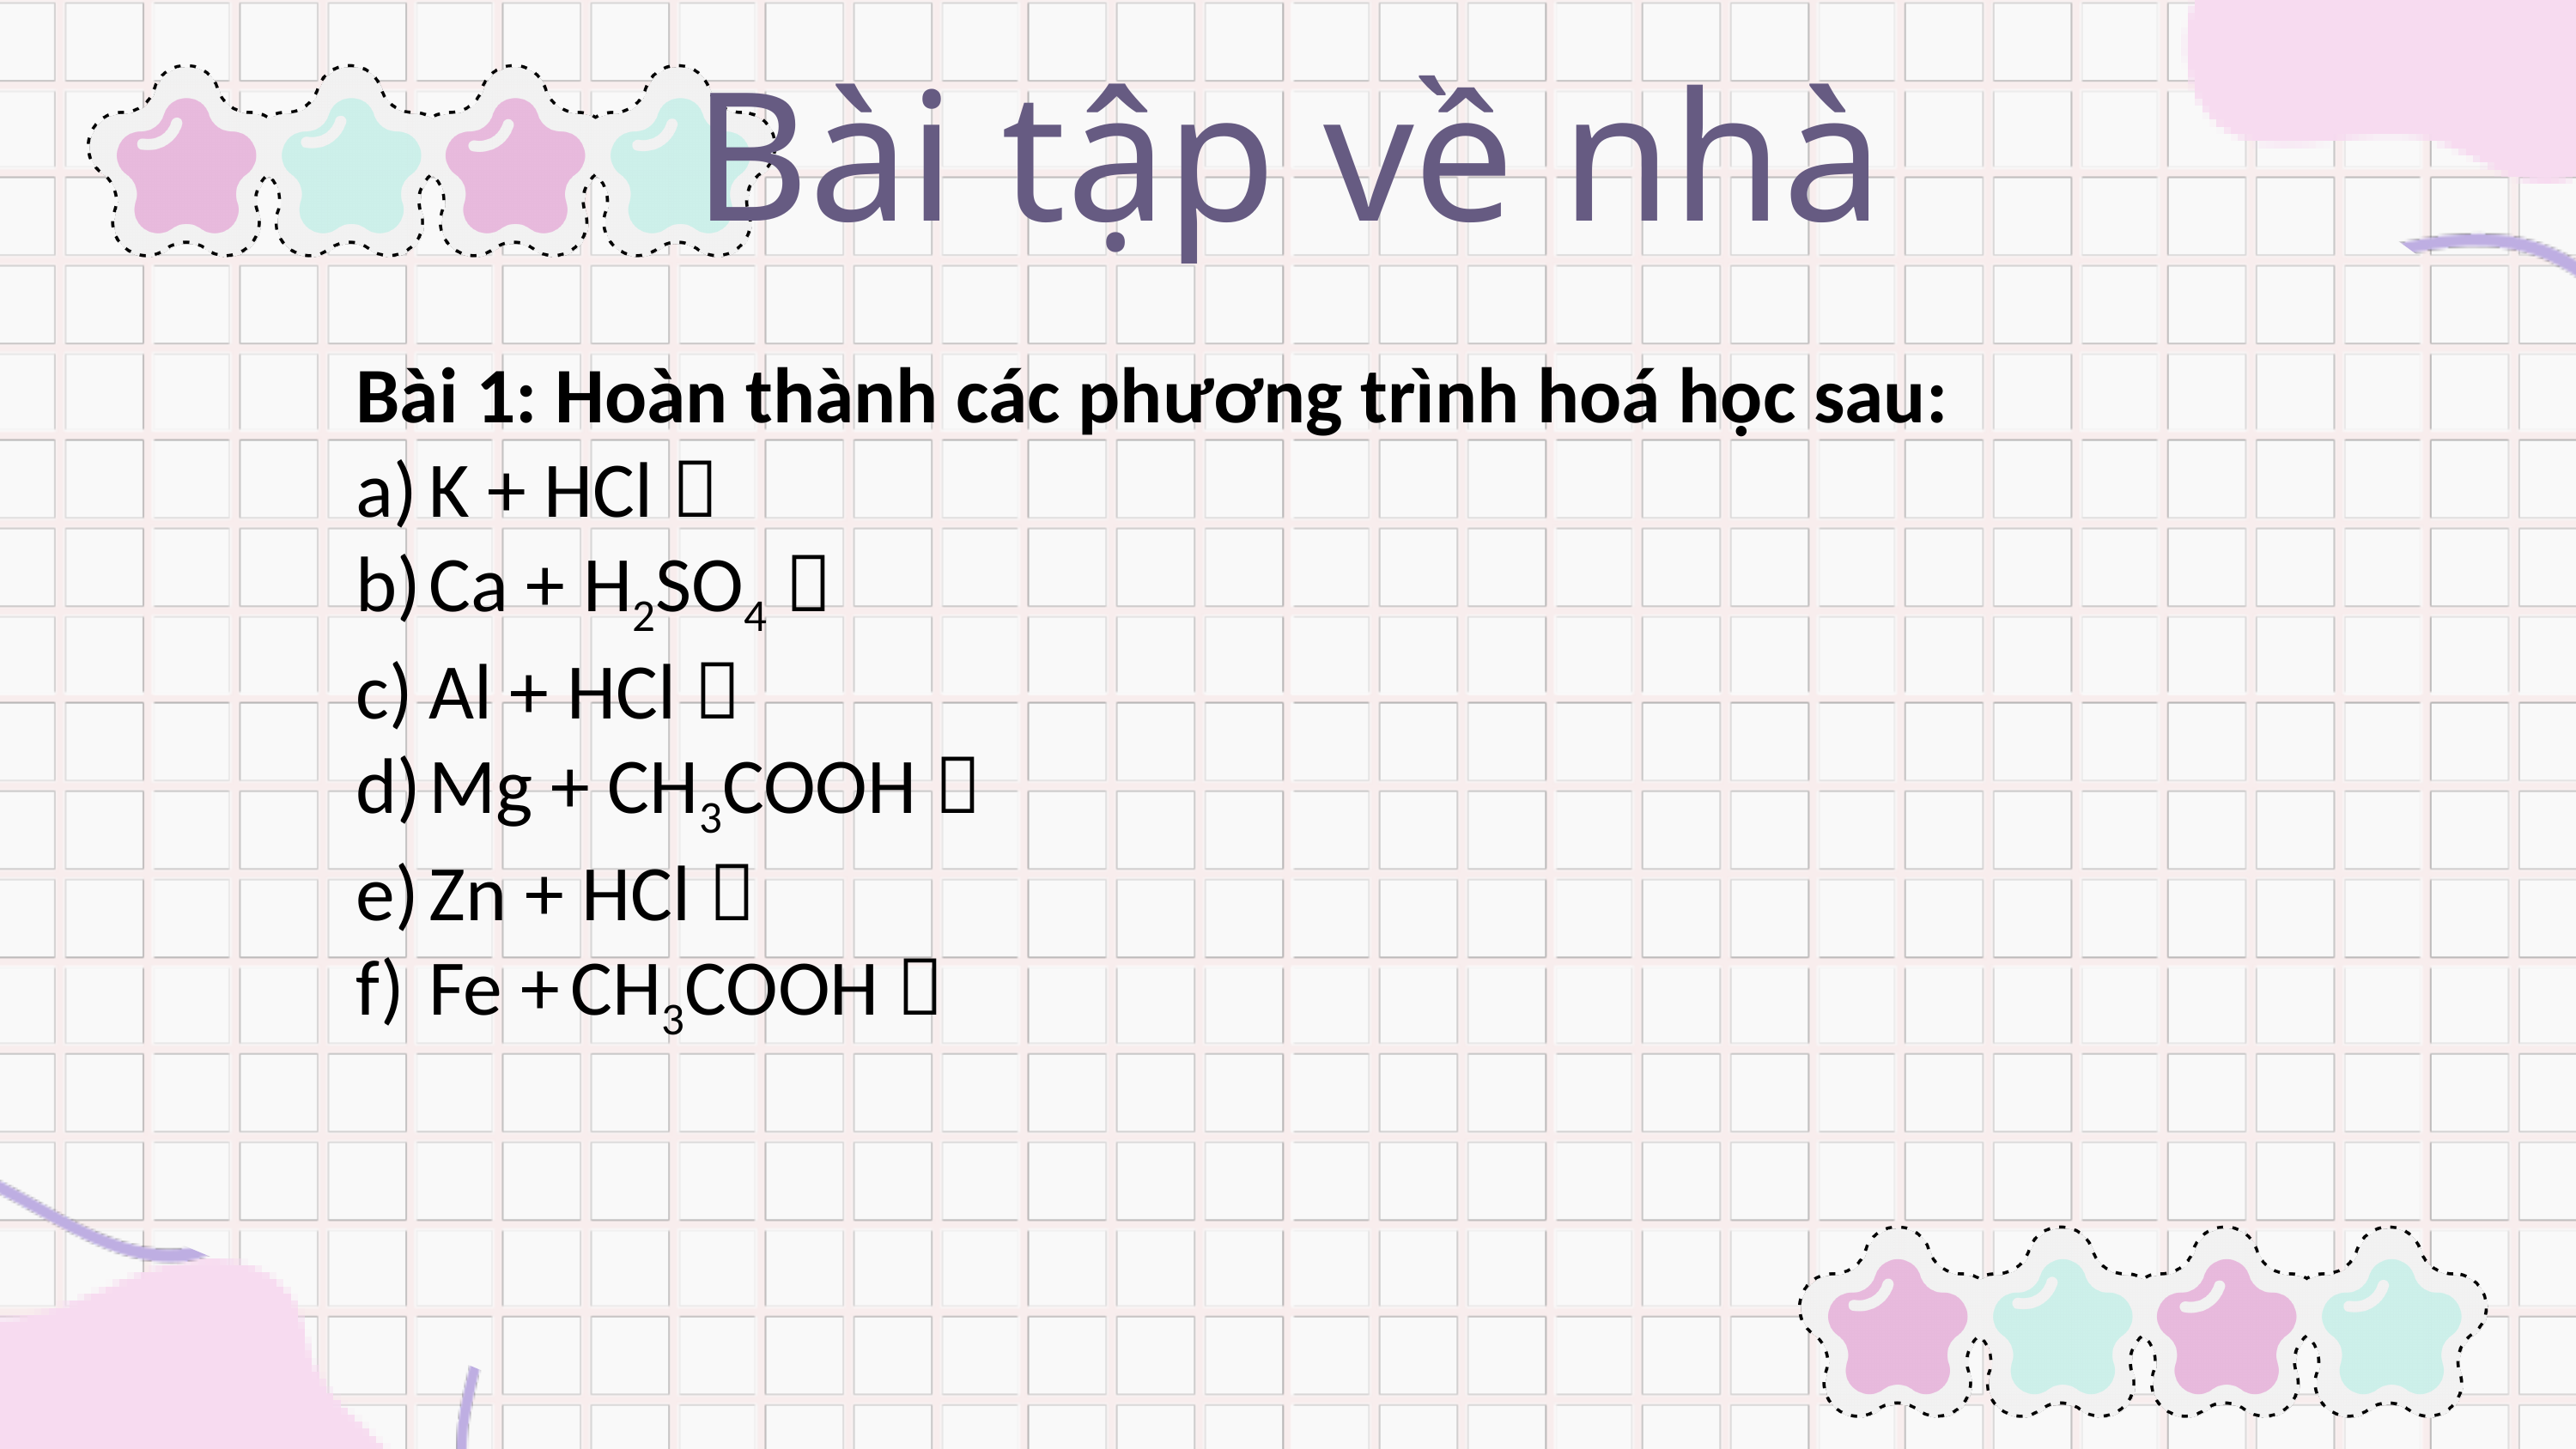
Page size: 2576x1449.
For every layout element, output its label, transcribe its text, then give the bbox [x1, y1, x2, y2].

text_box [2174, 80, 2328, 191]
text_box [1789, 1221, 2500, 1430]
text_box [2065, 0, 2576, 370]
text_box [77, 59, 789, 270]
text_box Bài 1: Hoàn thành các phương trình hoá học sau: K + HCl  Ca + H2SO4  Al + HCl  Mg + CH3COOH  Zn + HCl  Fe + CH3COOH  [343, 337, 2287, 1145]
text_box [0, 1168, 670, 1449]
text_box [217, 1258, 434, 1349]
text_box [0, 0, 2576, 1449]
text_box Bài tập về nhà [635, 41, 1941, 257]
